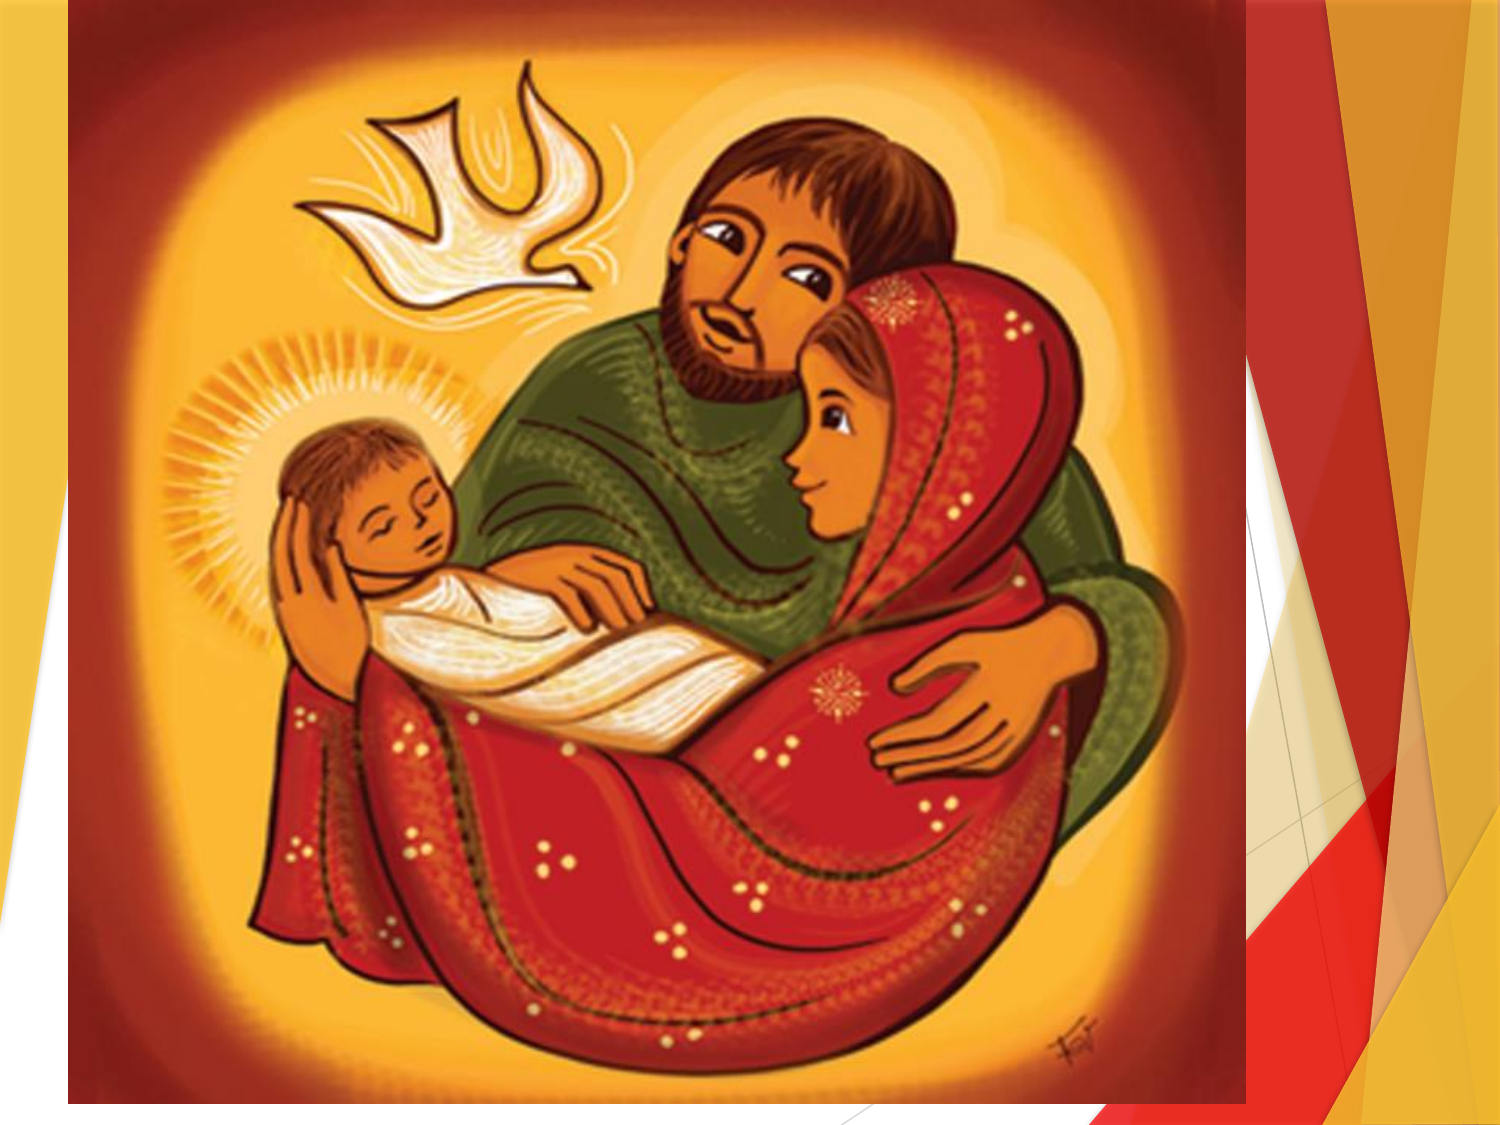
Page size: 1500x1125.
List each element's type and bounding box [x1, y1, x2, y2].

picture [67, 0, 1246, 1104]
